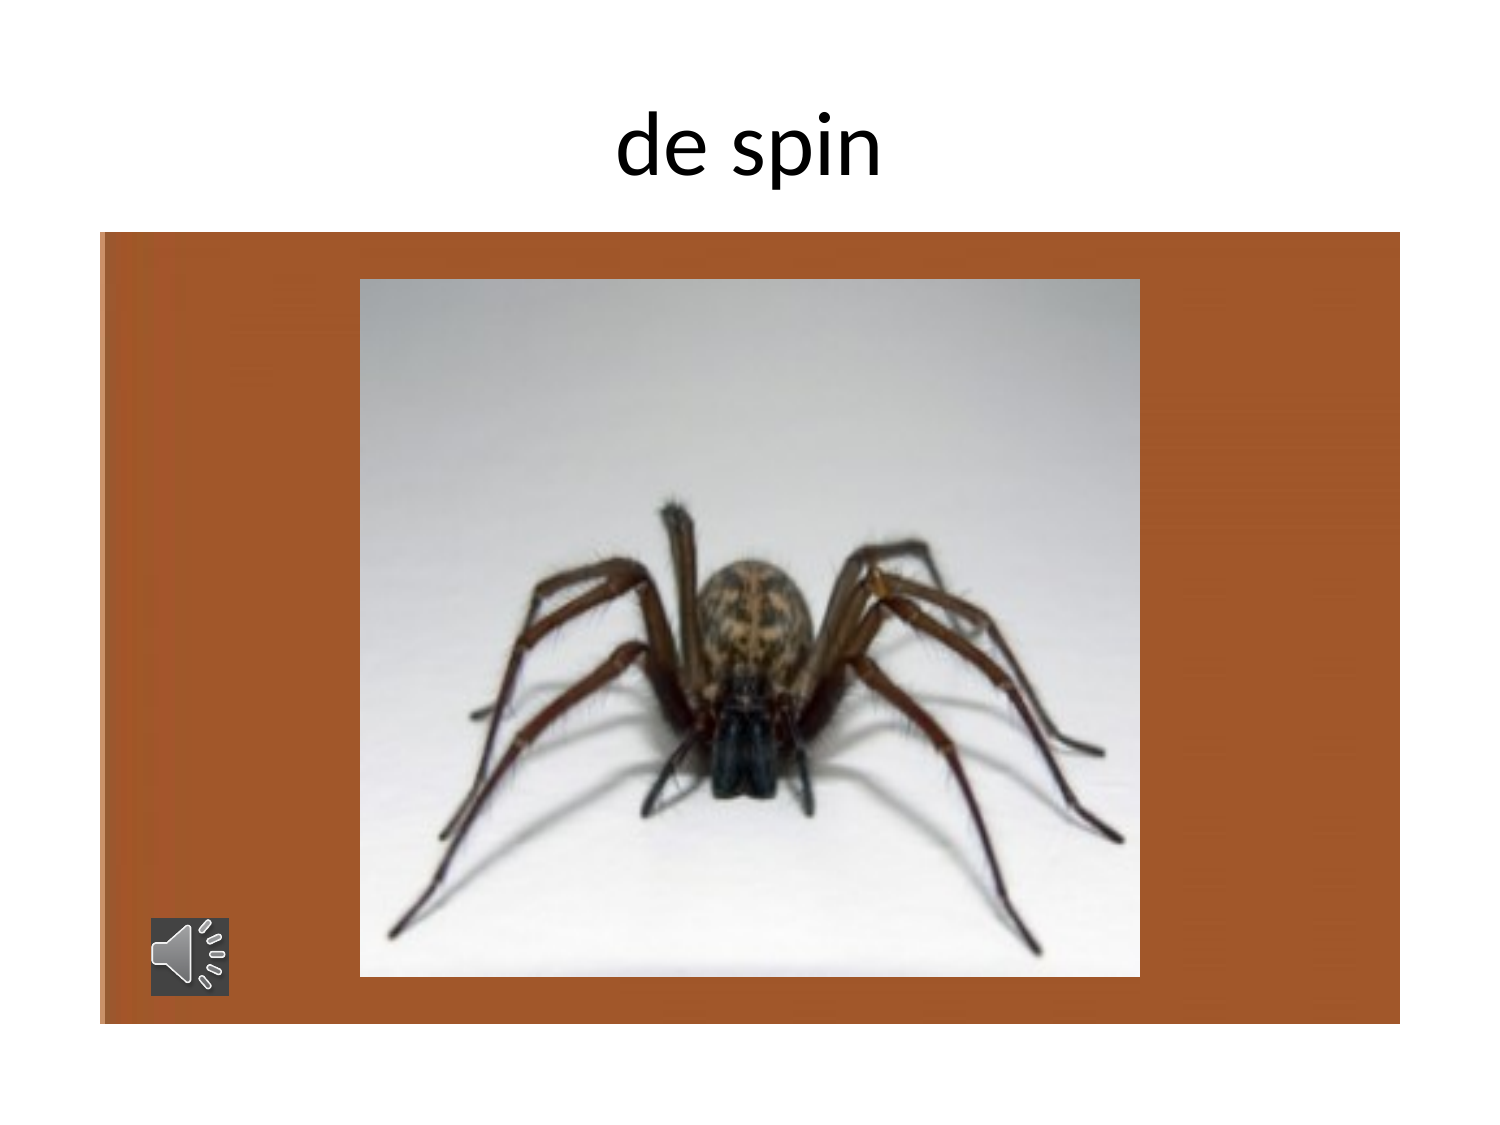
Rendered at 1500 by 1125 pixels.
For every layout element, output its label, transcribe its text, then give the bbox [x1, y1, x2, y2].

picture [100, 232, 1400, 1024]
title de spin [75, 45, 1425, 233]
